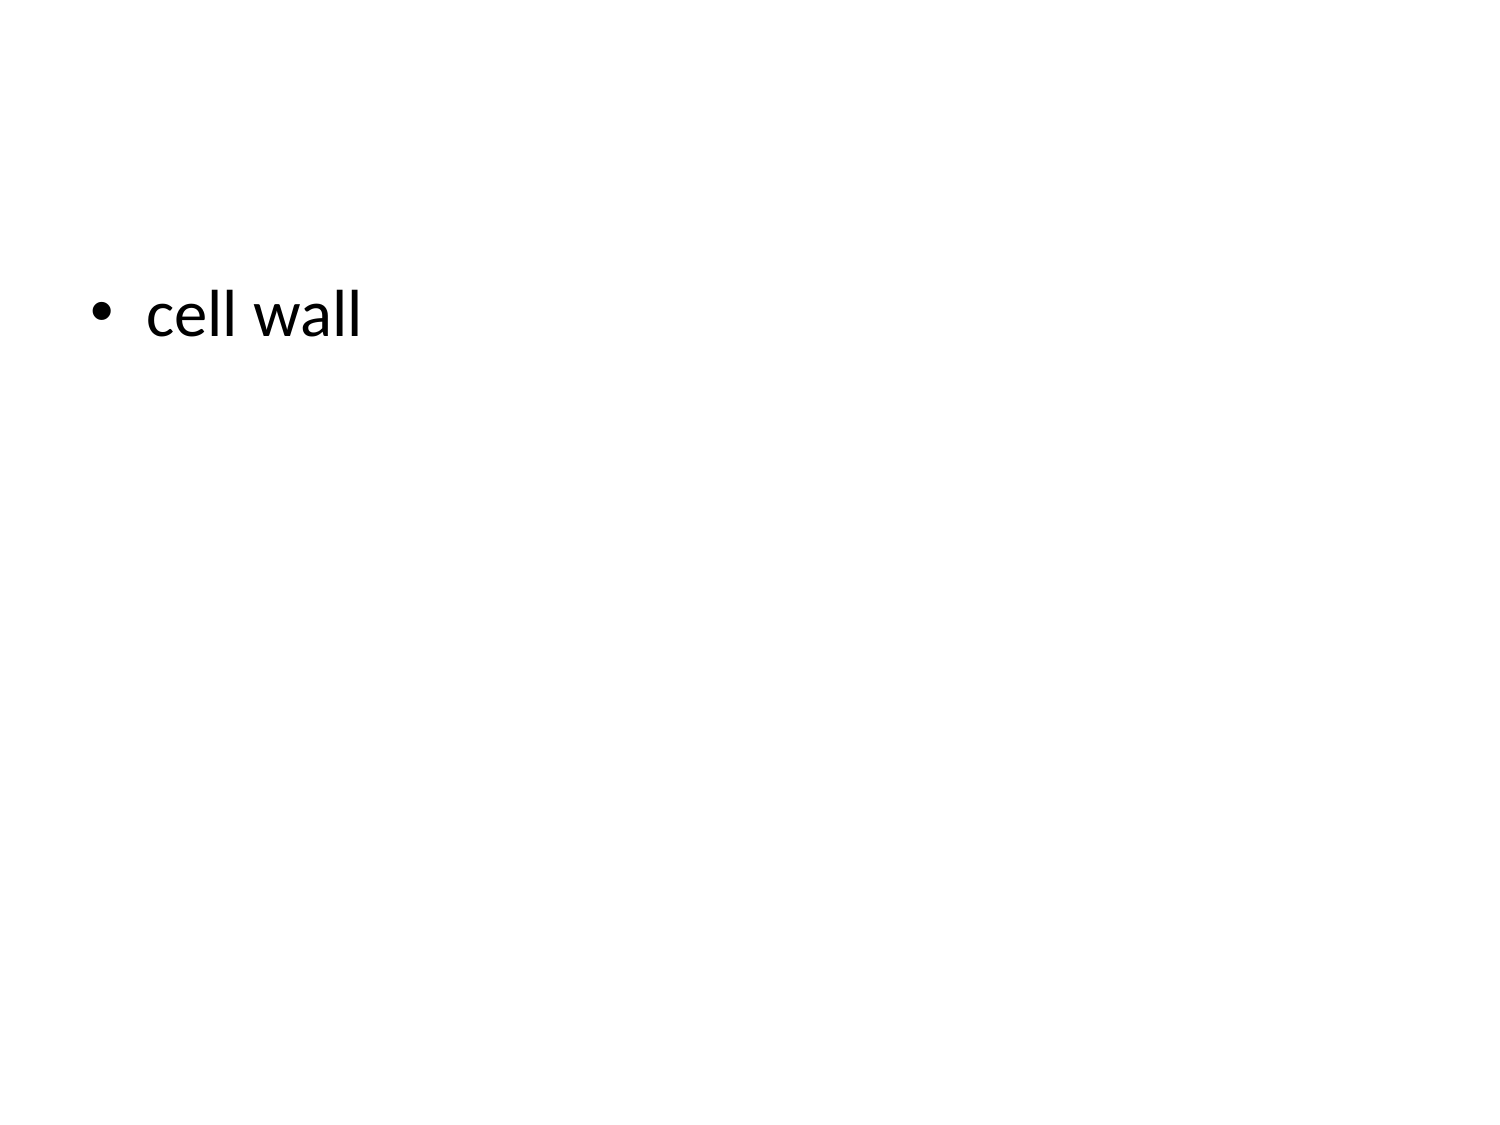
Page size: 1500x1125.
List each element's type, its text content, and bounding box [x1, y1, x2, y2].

list cell wall [75, 262, 1425, 1005]
